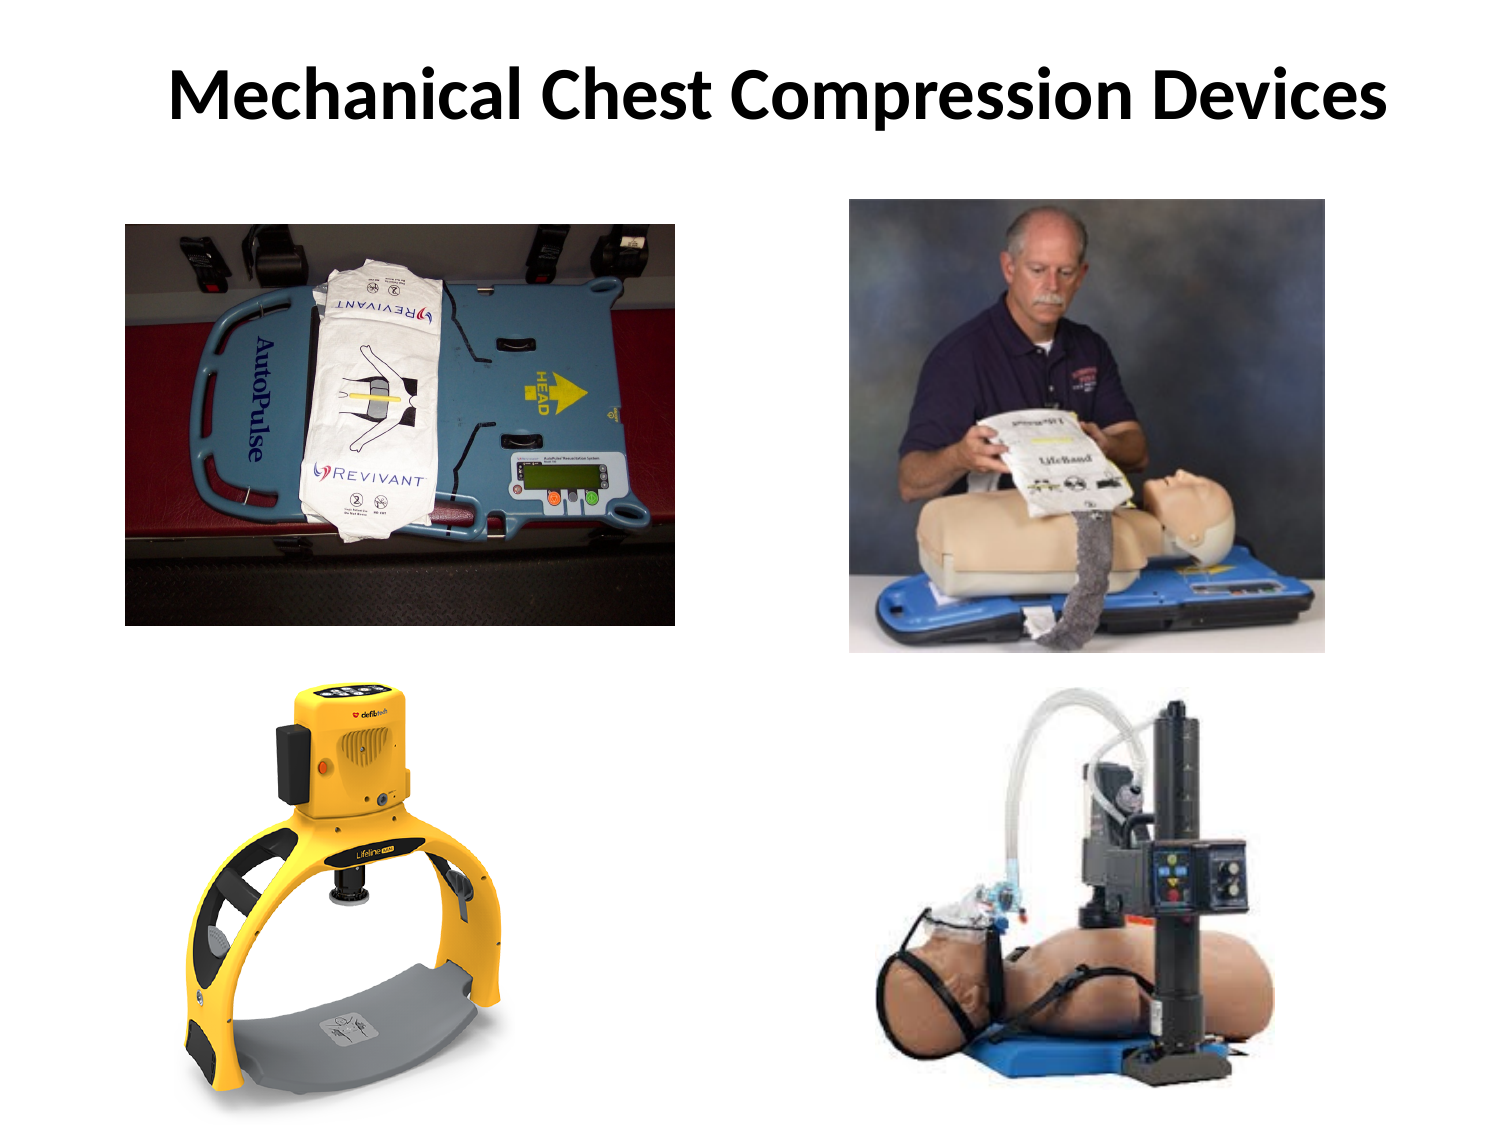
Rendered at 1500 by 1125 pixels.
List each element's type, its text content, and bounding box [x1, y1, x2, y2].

picture [849, 199, 1326, 653]
picture [874, 687, 1276, 1090]
picture [124, 224, 676, 626]
picture [174, 662, 515, 1125]
text_box Mechanical Chest Compression Devices [152, 37, 1406, 143]
